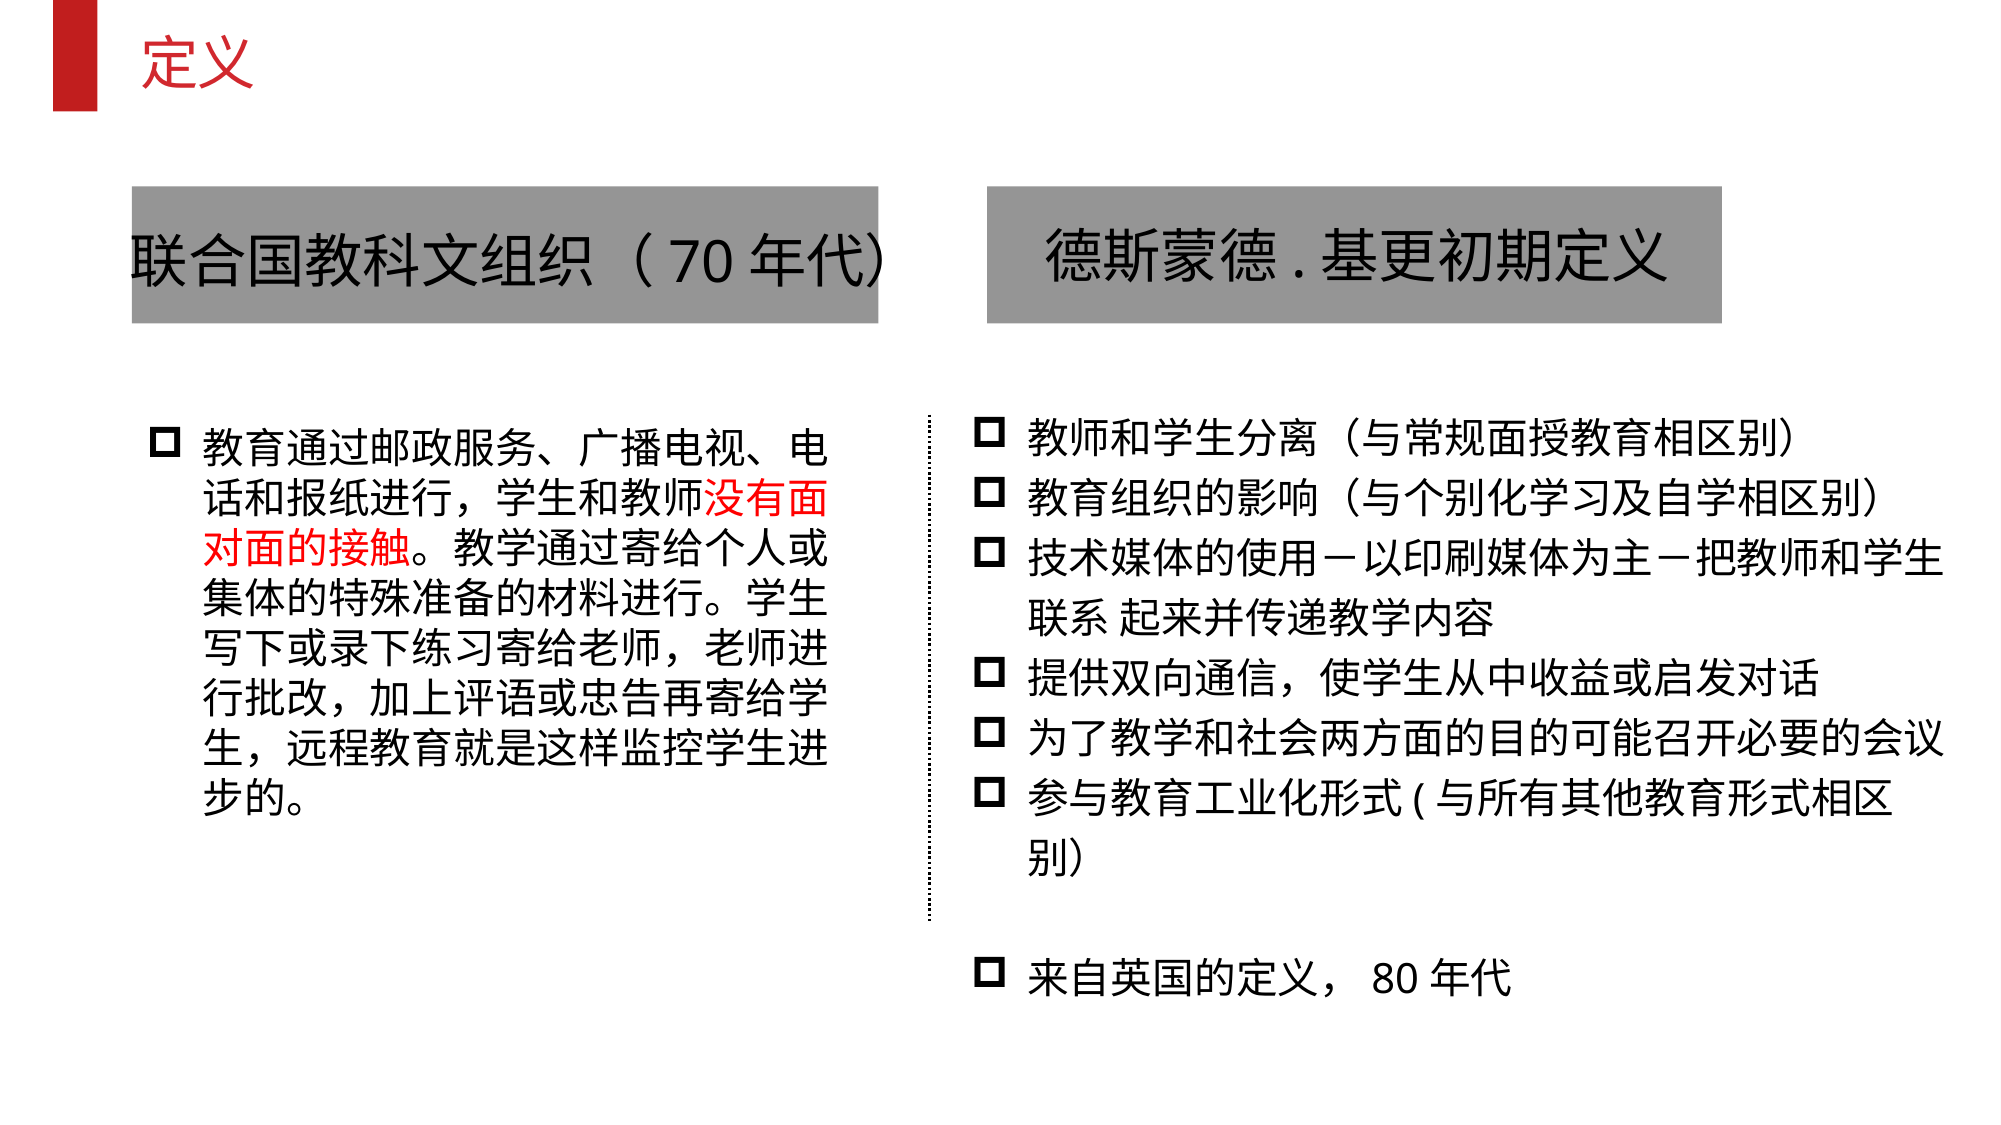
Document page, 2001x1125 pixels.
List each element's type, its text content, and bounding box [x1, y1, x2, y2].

text_box 教育通过邮政服务、广播电视、电话和报纸进行，学生和教师没有面对面的接触。教学通过寄给个人或集体的特殊准备的材料进行。学生写下或录下练习寄给老师，老师进行批改，加上评语或忠告再寄给学生，远程教育就是这样监控学生进步的。 [131, 414, 879, 830]
text_box [987, 186, 1722, 324]
text_box 联合国教科文组织（70年代） [115, 216, 939, 302]
text_box 定义 [125, 18, 271, 104]
text_box [131, 186, 879, 216]
text_box 德斯蒙德.基更初期定义 [1029, 211, 1685, 297]
text_box [131, 302, 879, 324]
text_box 教师和学生分离（与常规面授教育相区别） 教育组织的影响（与个别化学习及自学相区别） 技术媒体的使用－以印刷媒体为主－把教师和学生联系 起来并传递教学内容 提供双向通信，使学生从中收益或启发对话 为了教学和社会两方面的目的可能召开必要的会议 参与教育工业化形式(与所有其他教育形式相区别） 来自英国的定义，80年代 [956, 394, 1980, 1010]
